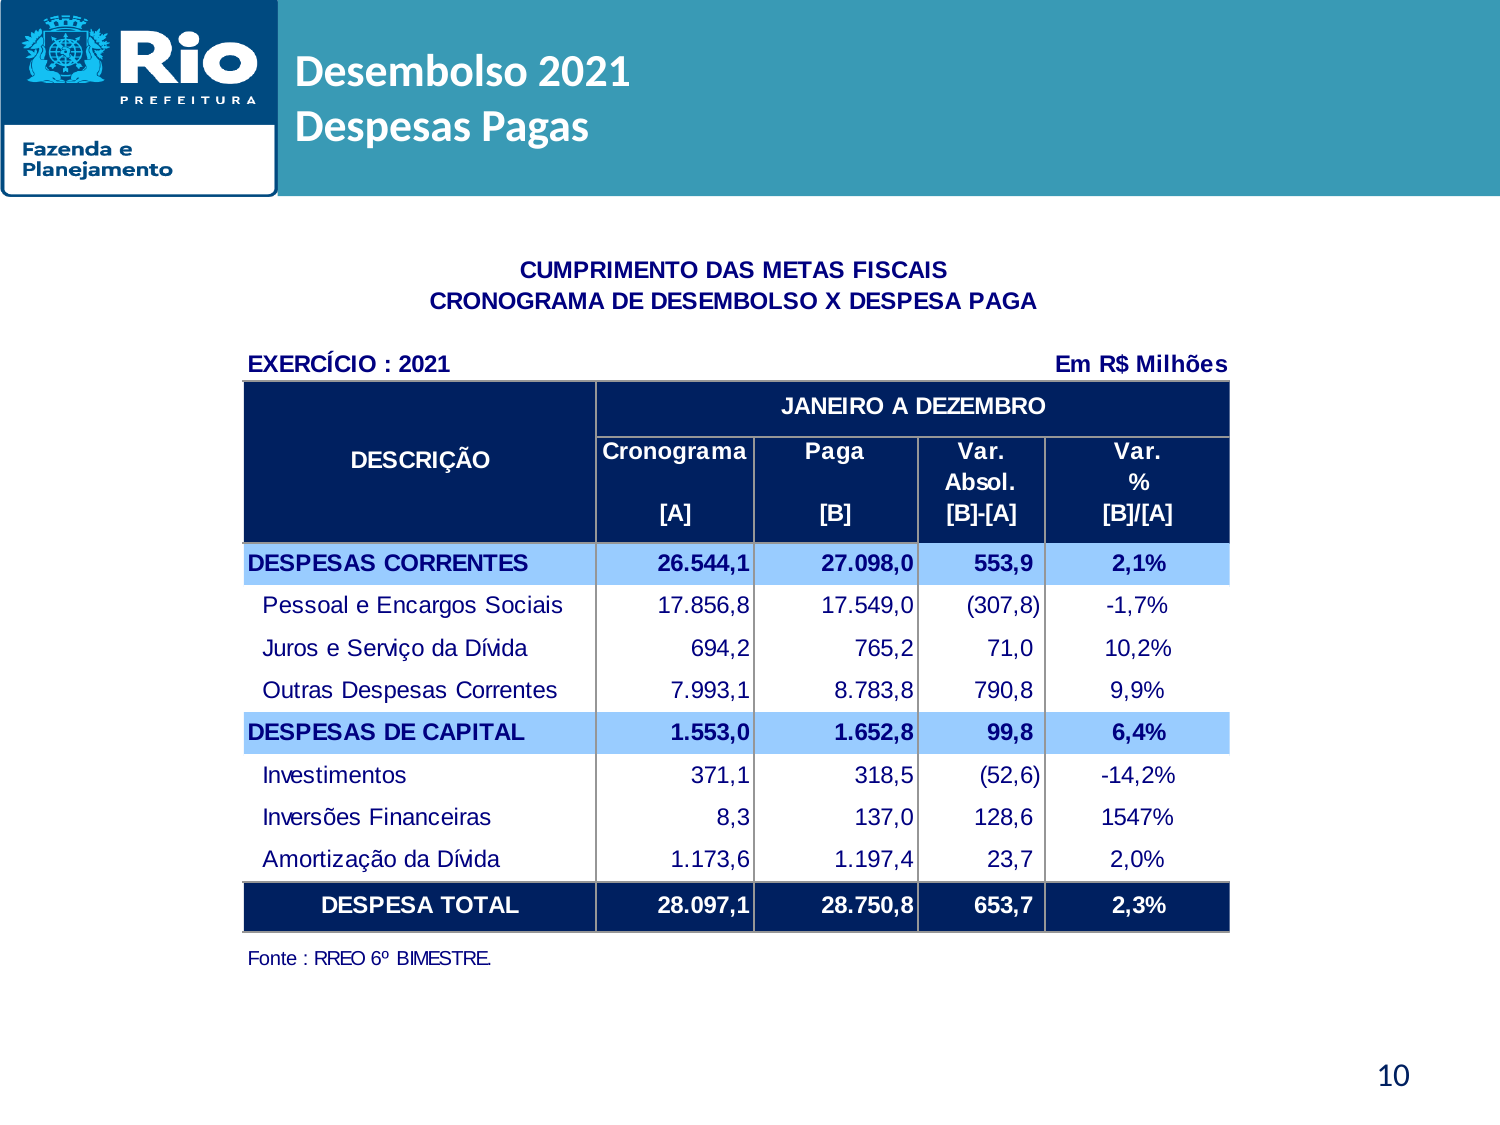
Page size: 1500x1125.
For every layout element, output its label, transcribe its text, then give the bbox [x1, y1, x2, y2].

picture [0, 0, 278, 197]
slide_number 10 [1074, 1042, 1425, 1103]
text_box Desembolso 2021 Despesas Pagas [282, 0, 1500, 197]
picture [241, 255, 1232, 976]
